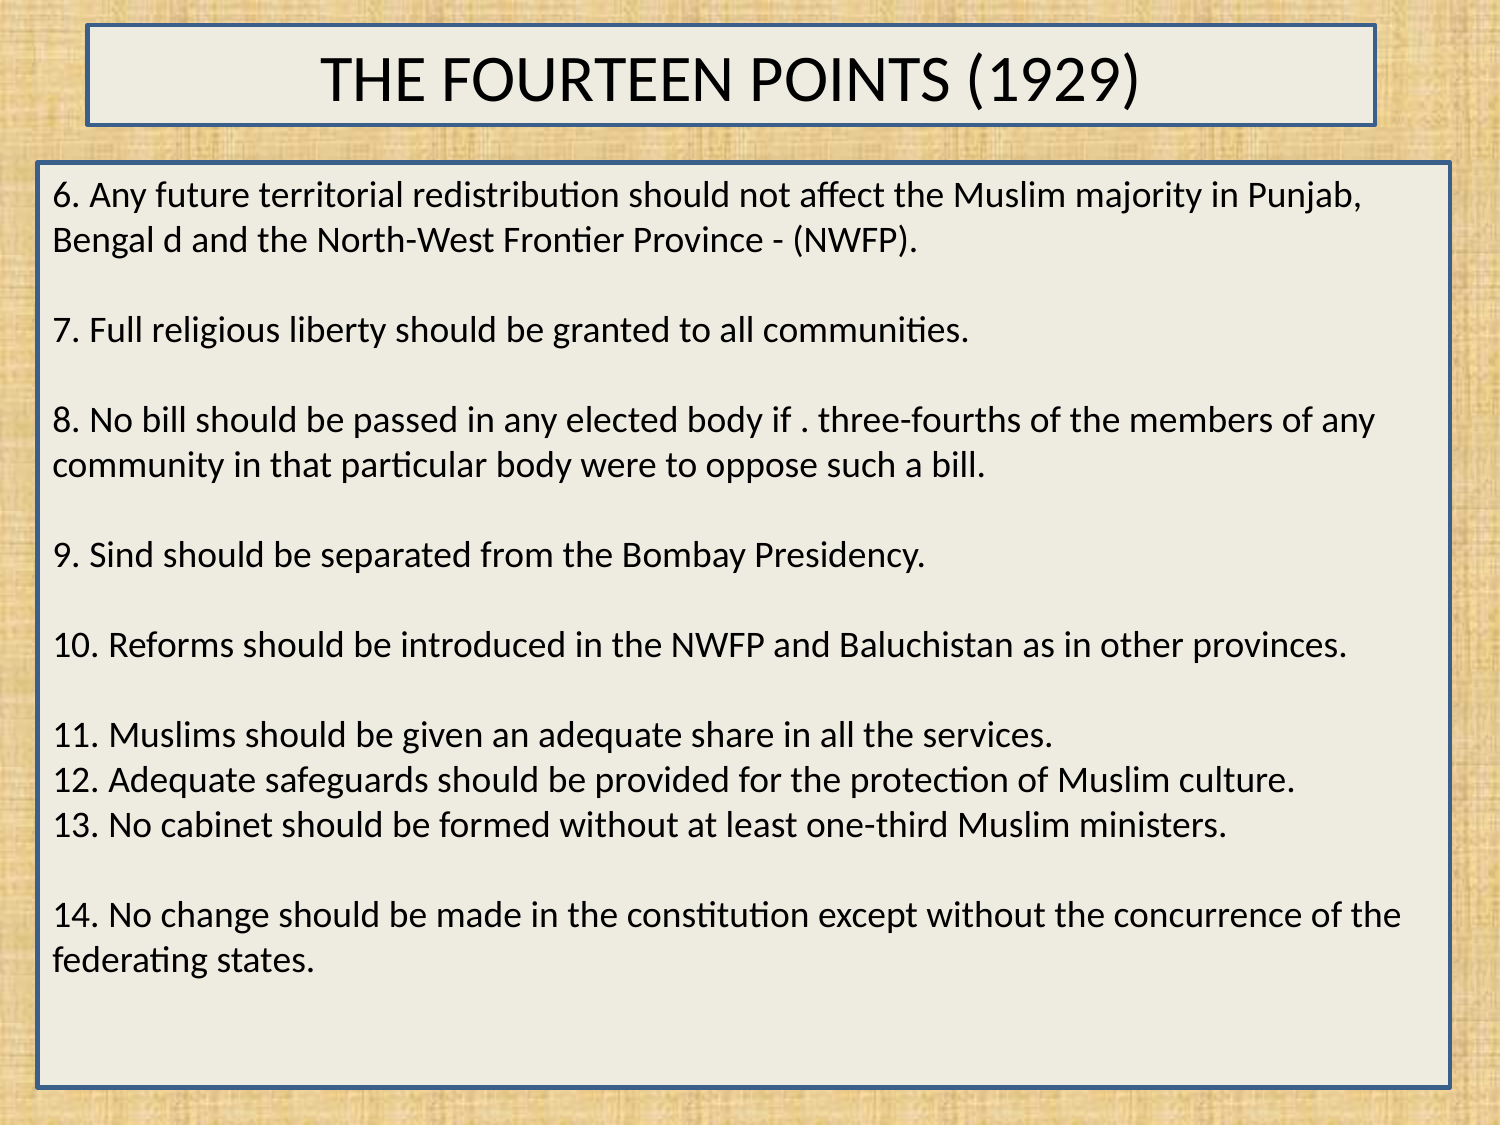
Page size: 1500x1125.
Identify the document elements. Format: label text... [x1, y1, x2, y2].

text_box THE FOURTEEN POINTS (1929) [85, 23, 1377, 127]
text_box 6. Any future territorial redistribution should not affect the Muslim majority in Punjab, Bengal d and the North-West Frontier Province - (NWFP). 7. Full religious liberty should be granted to all communities. 8. No bill should be passed in any elected body if . three-fourths of the members of any community in that particular body were to oppose such a bill. 9. Sind should be separated from the Bombay Presidency. 10. Reforms should be introduced in the NWFP and Baluchistan as in other provinces. 11. Muslims should be given an adequate share in all the services. 12. Adequate safeguards should be provided for the protection of Muslim culture. 13. No cabinet should be formed without at least one-third Muslim ministers. 14. No change should be made in the constitution except without the concurrence of the federating states. [35, 160, 1452, 1090]
picture [0, 0, 1500, 1125]
